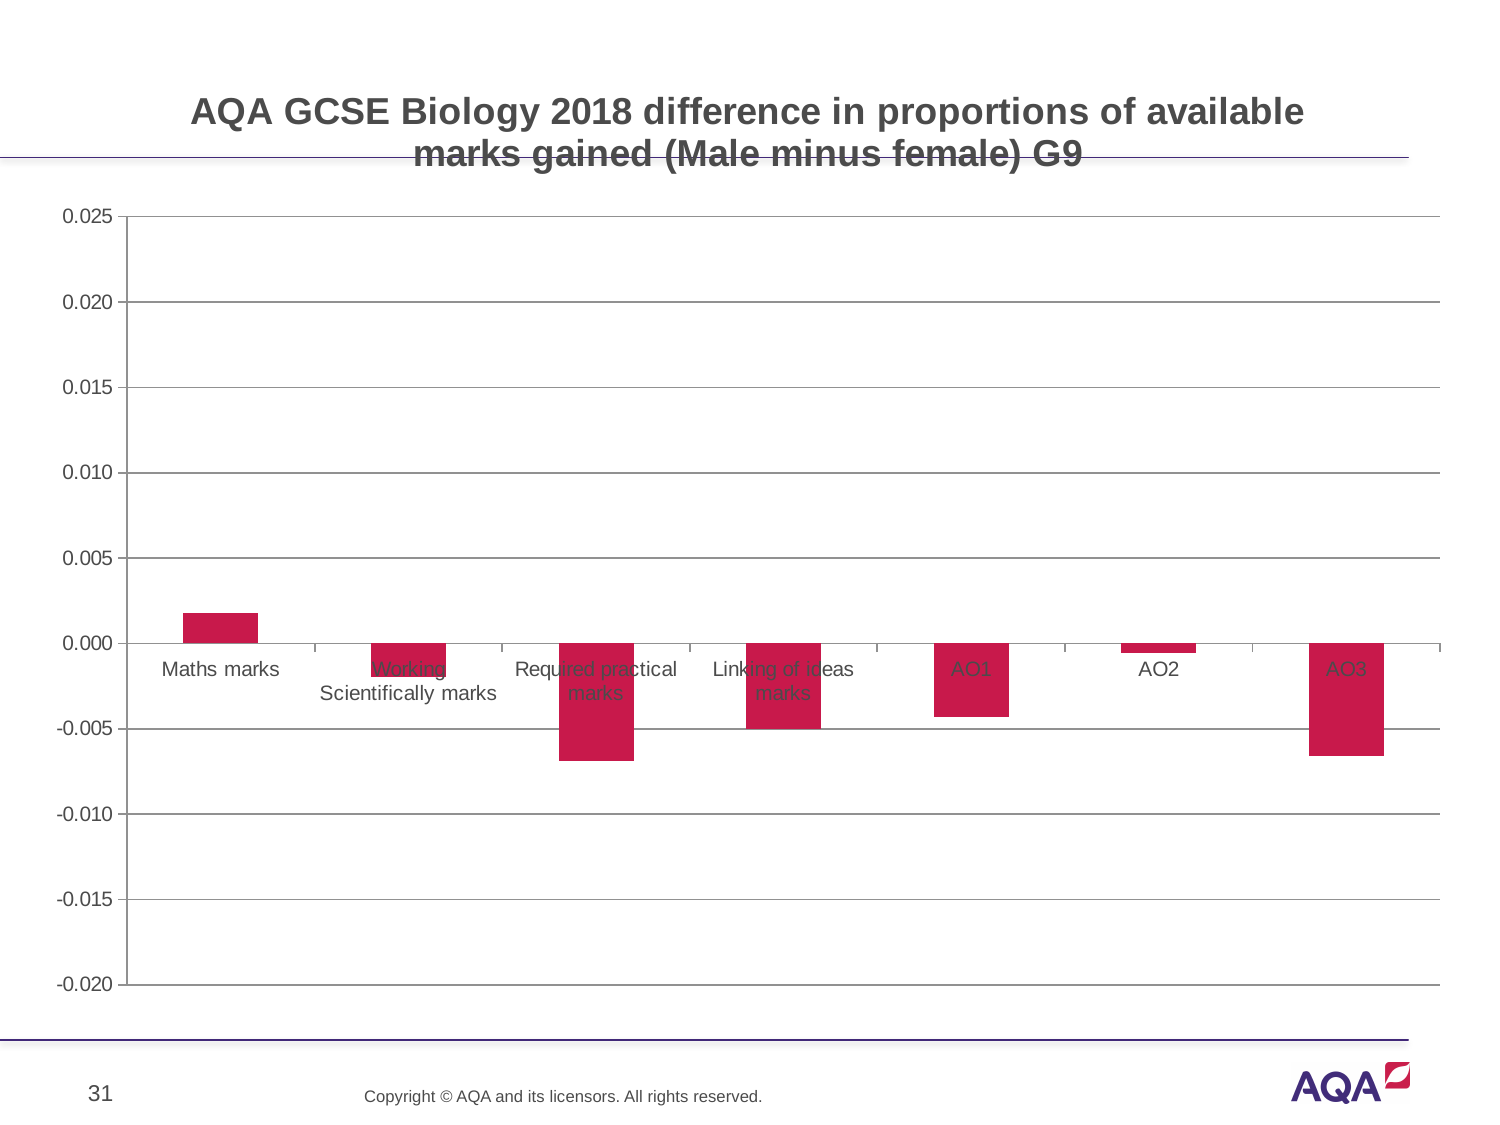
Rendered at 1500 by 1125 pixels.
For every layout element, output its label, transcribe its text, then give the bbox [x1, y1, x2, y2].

chart [27, 51, 1469, 1017]
slide_number 31 [72, 1062, 188, 1123]
picture [1291, 1062, 1410, 1104]
footer Copyright © AQA and its licensors. All rights reserved. [324, 1084, 764, 1124]
